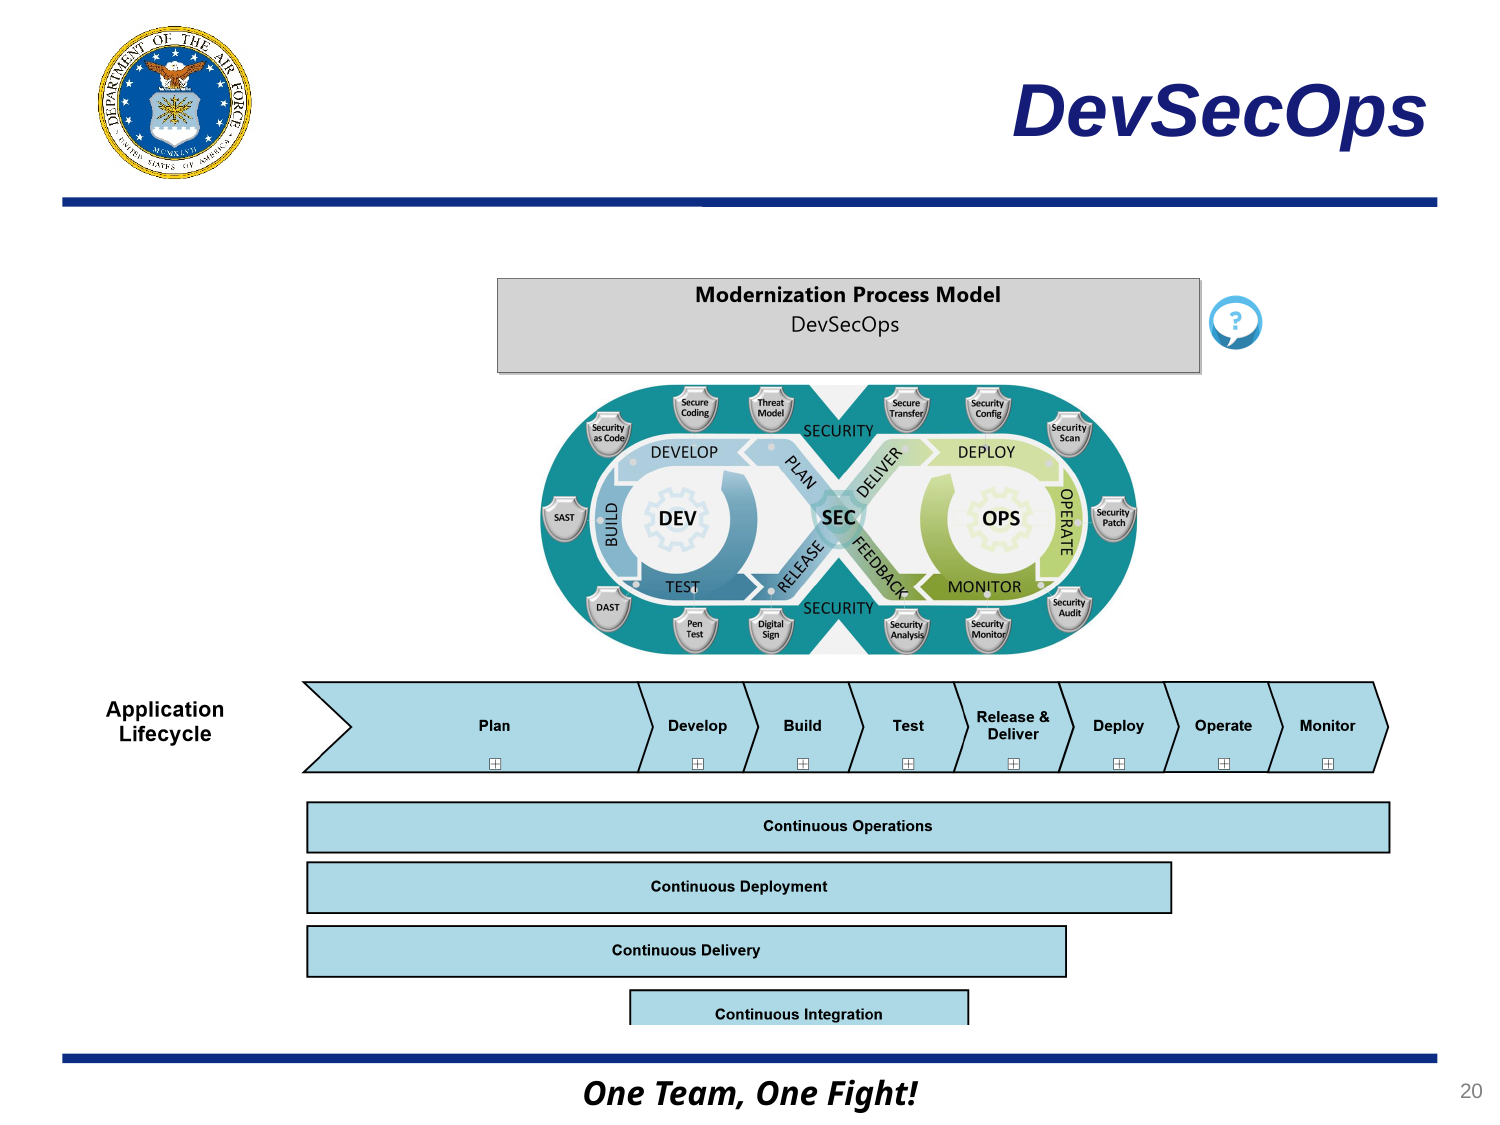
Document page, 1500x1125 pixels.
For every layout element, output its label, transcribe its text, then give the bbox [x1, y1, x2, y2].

slide_number 20 [1310, 1070, 1499, 1121]
title DevSecOps [272, 12, 1445, 200]
picture [91, 14, 258, 189]
picture [45, 246, 1424, 1026]
